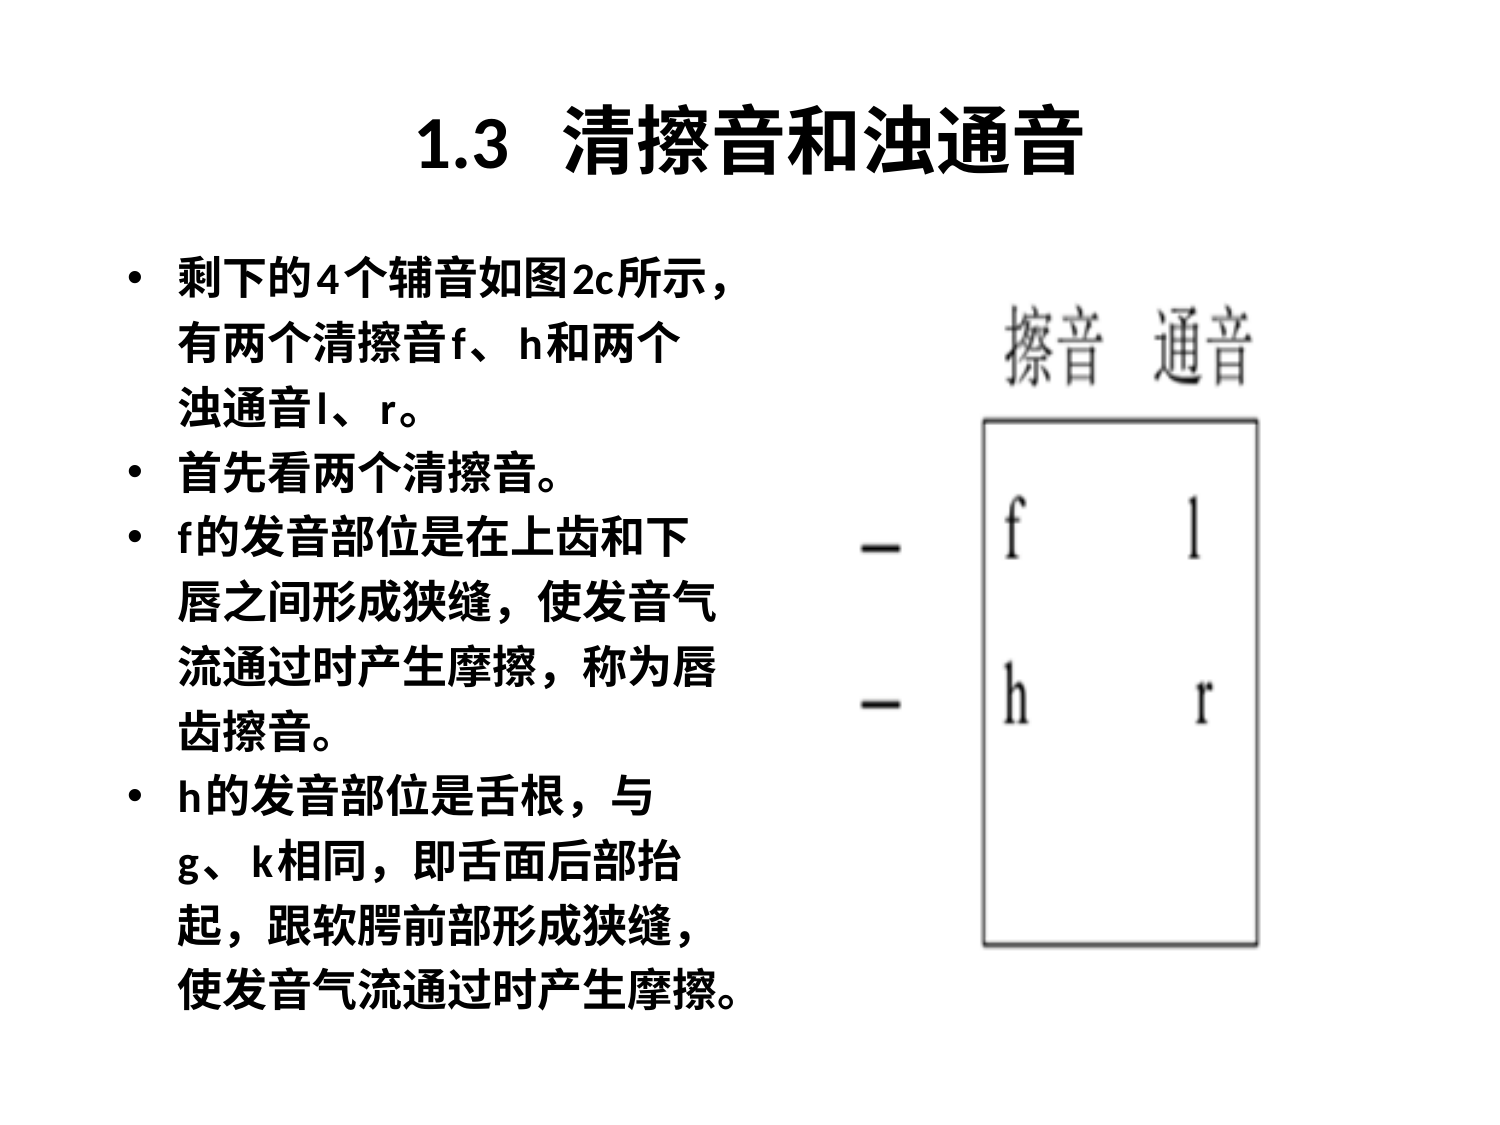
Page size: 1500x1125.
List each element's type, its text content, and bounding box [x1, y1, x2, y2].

picture [844, 278, 1286, 965]
title 1.3 清擦音和浊通音 [75, 45, 1425, 233]
list 剩下的4个辅音如图2c所示，有两个清擦音f、h和两个浊通音l、r。 首先看两个清擦音。 f的发音部位是在上齿和下唇之间形成狭缝，使发音气流通过时产生摩擦，称为唇齿擦音。 h的发音部位是舌根，与g、k相同，即舌面后部抬起，跟软腭前部形成狭缝，使发音气流通过时产生摩擦。 [112, 231, 739, 1035]
